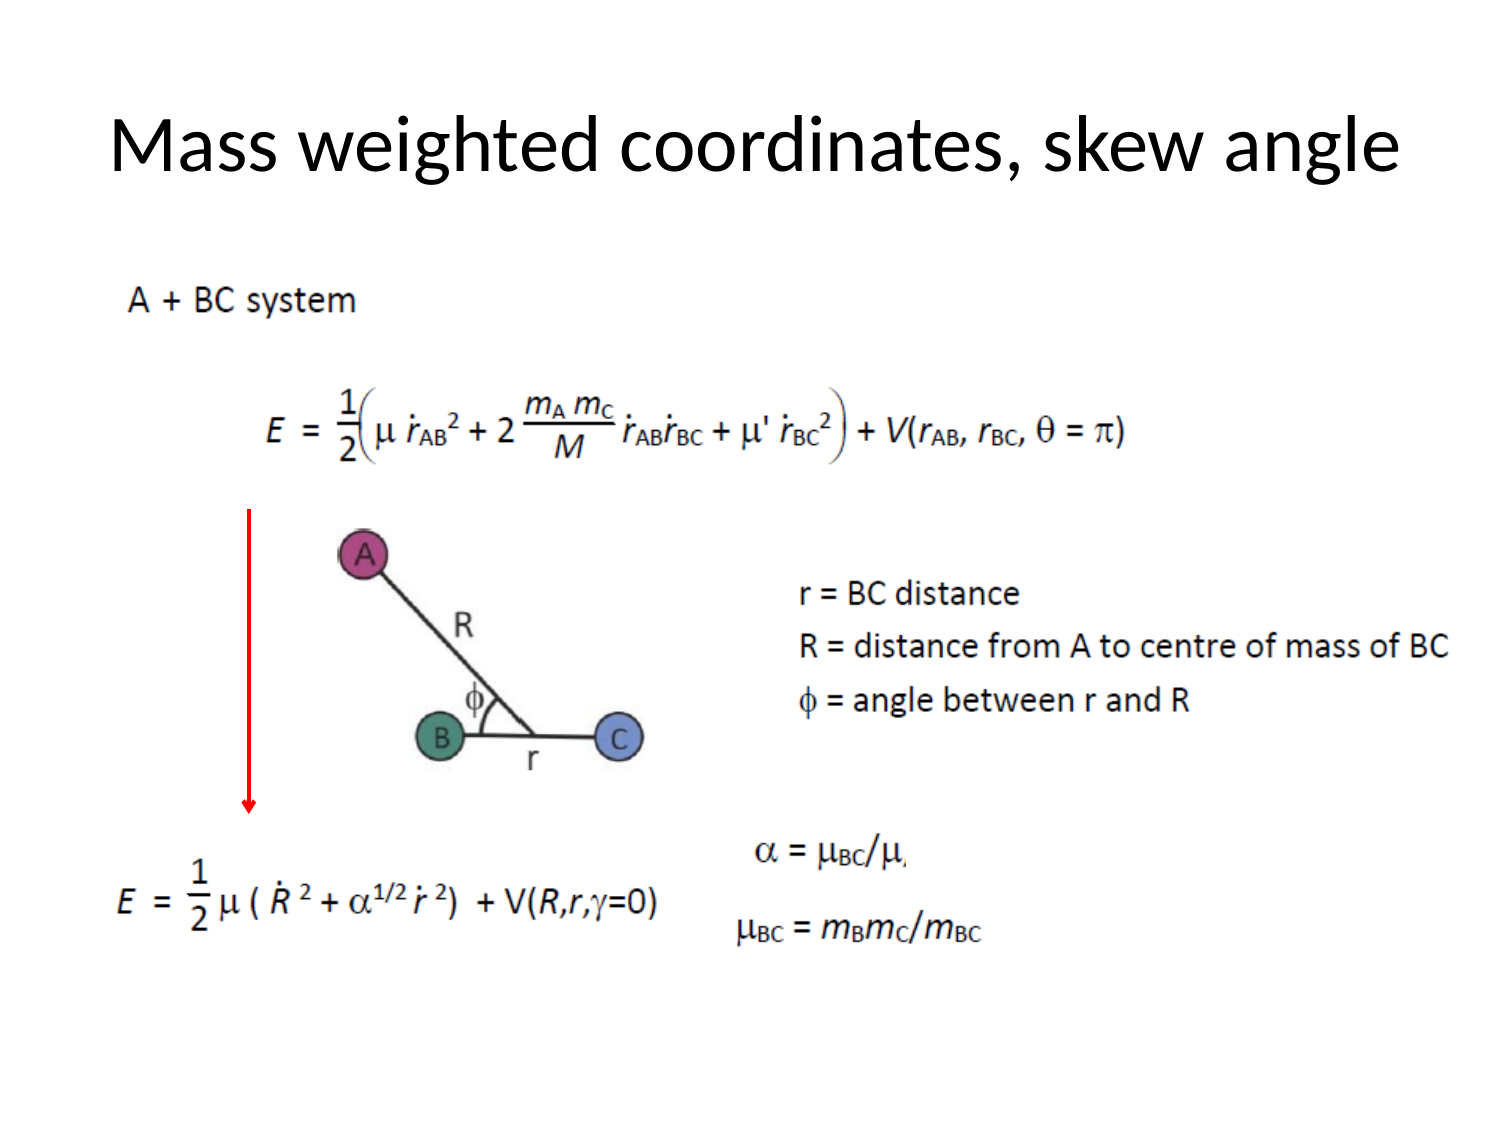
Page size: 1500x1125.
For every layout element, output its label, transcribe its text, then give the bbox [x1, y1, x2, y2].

picture [750, 824, 906, 885]
title Mass weighted coordinates, skew angle [50, 45, 1463, 233]
picture [124, 274, 365, 327]
picture [737, 896, 982, 963]
picture [245, 364, 1500, 815]
picture [65, 837, 663, 965]
